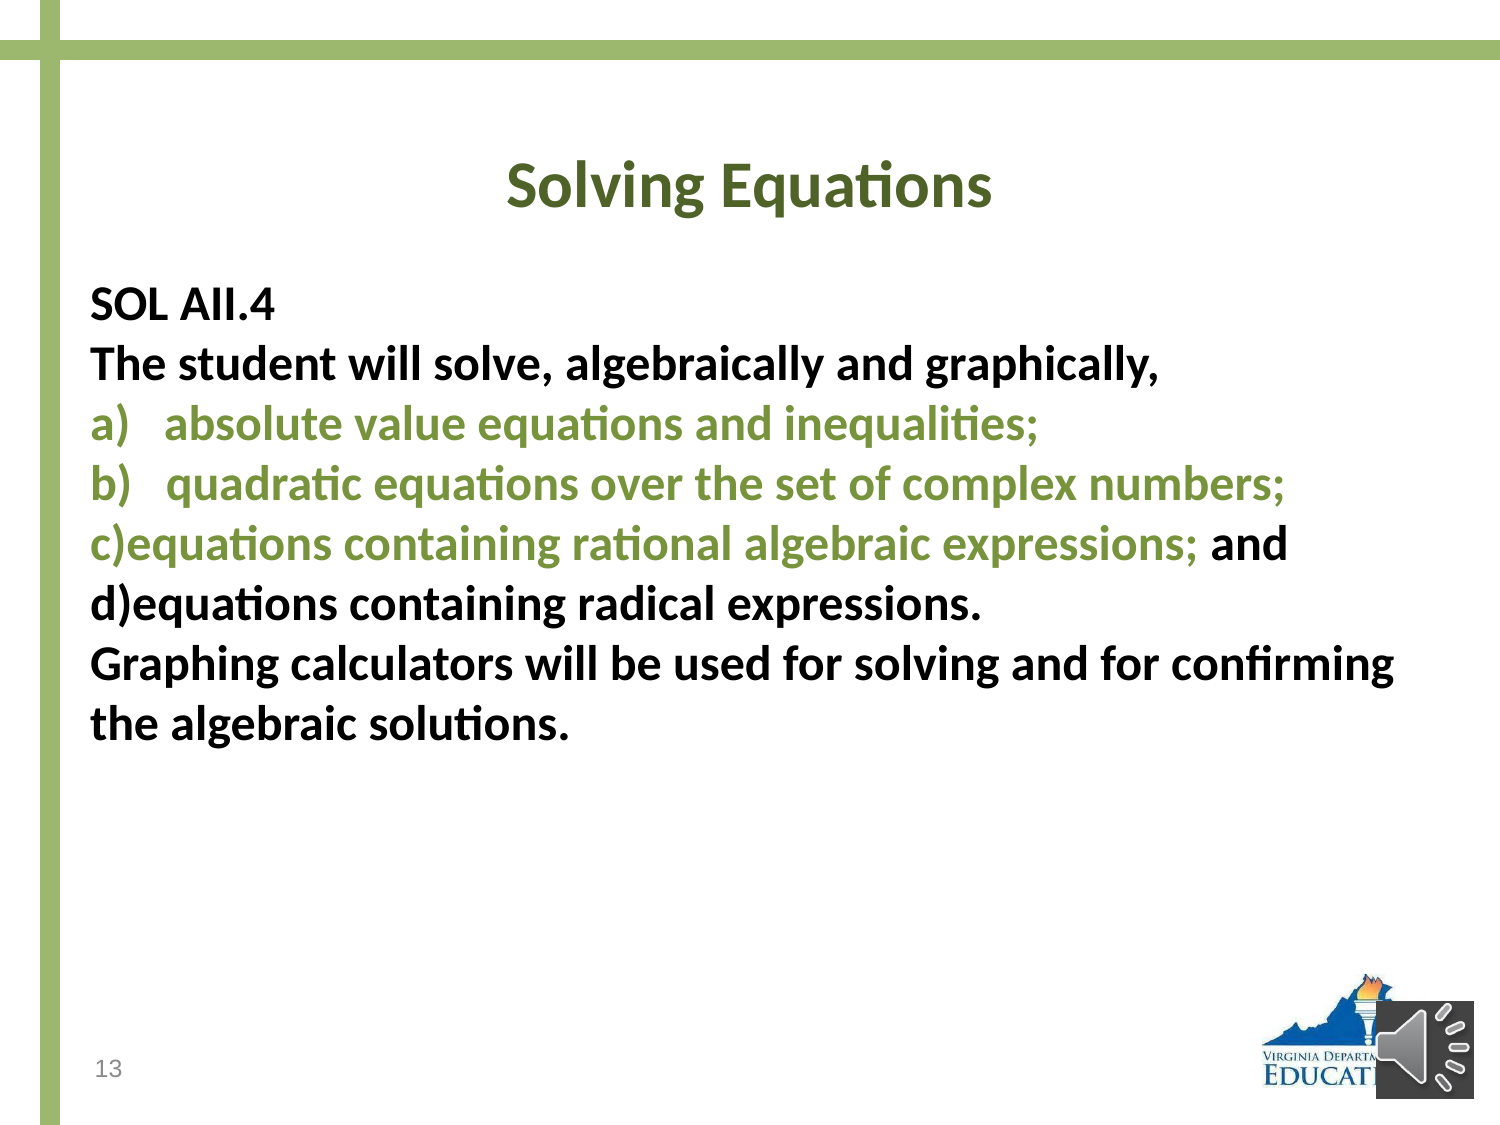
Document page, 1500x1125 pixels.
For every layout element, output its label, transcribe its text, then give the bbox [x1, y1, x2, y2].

list SOL AII.4 The student will solve, algebraically and graphically, a) absolute value equations and inequalities; b) quadratic equations over the set of complex numbers; equations containing rational algebraic expressions; and equations containing radical expressions. Graphing calculators will be used for solving and for confirming the algebraic solutions. [74, 262, 1426, 1006]
slide_number 13 [60, 1037, 138, 1098]
picture [1262, 974, 1476, 1101]
title Solving Equations [74, 87, 1426, 262]
